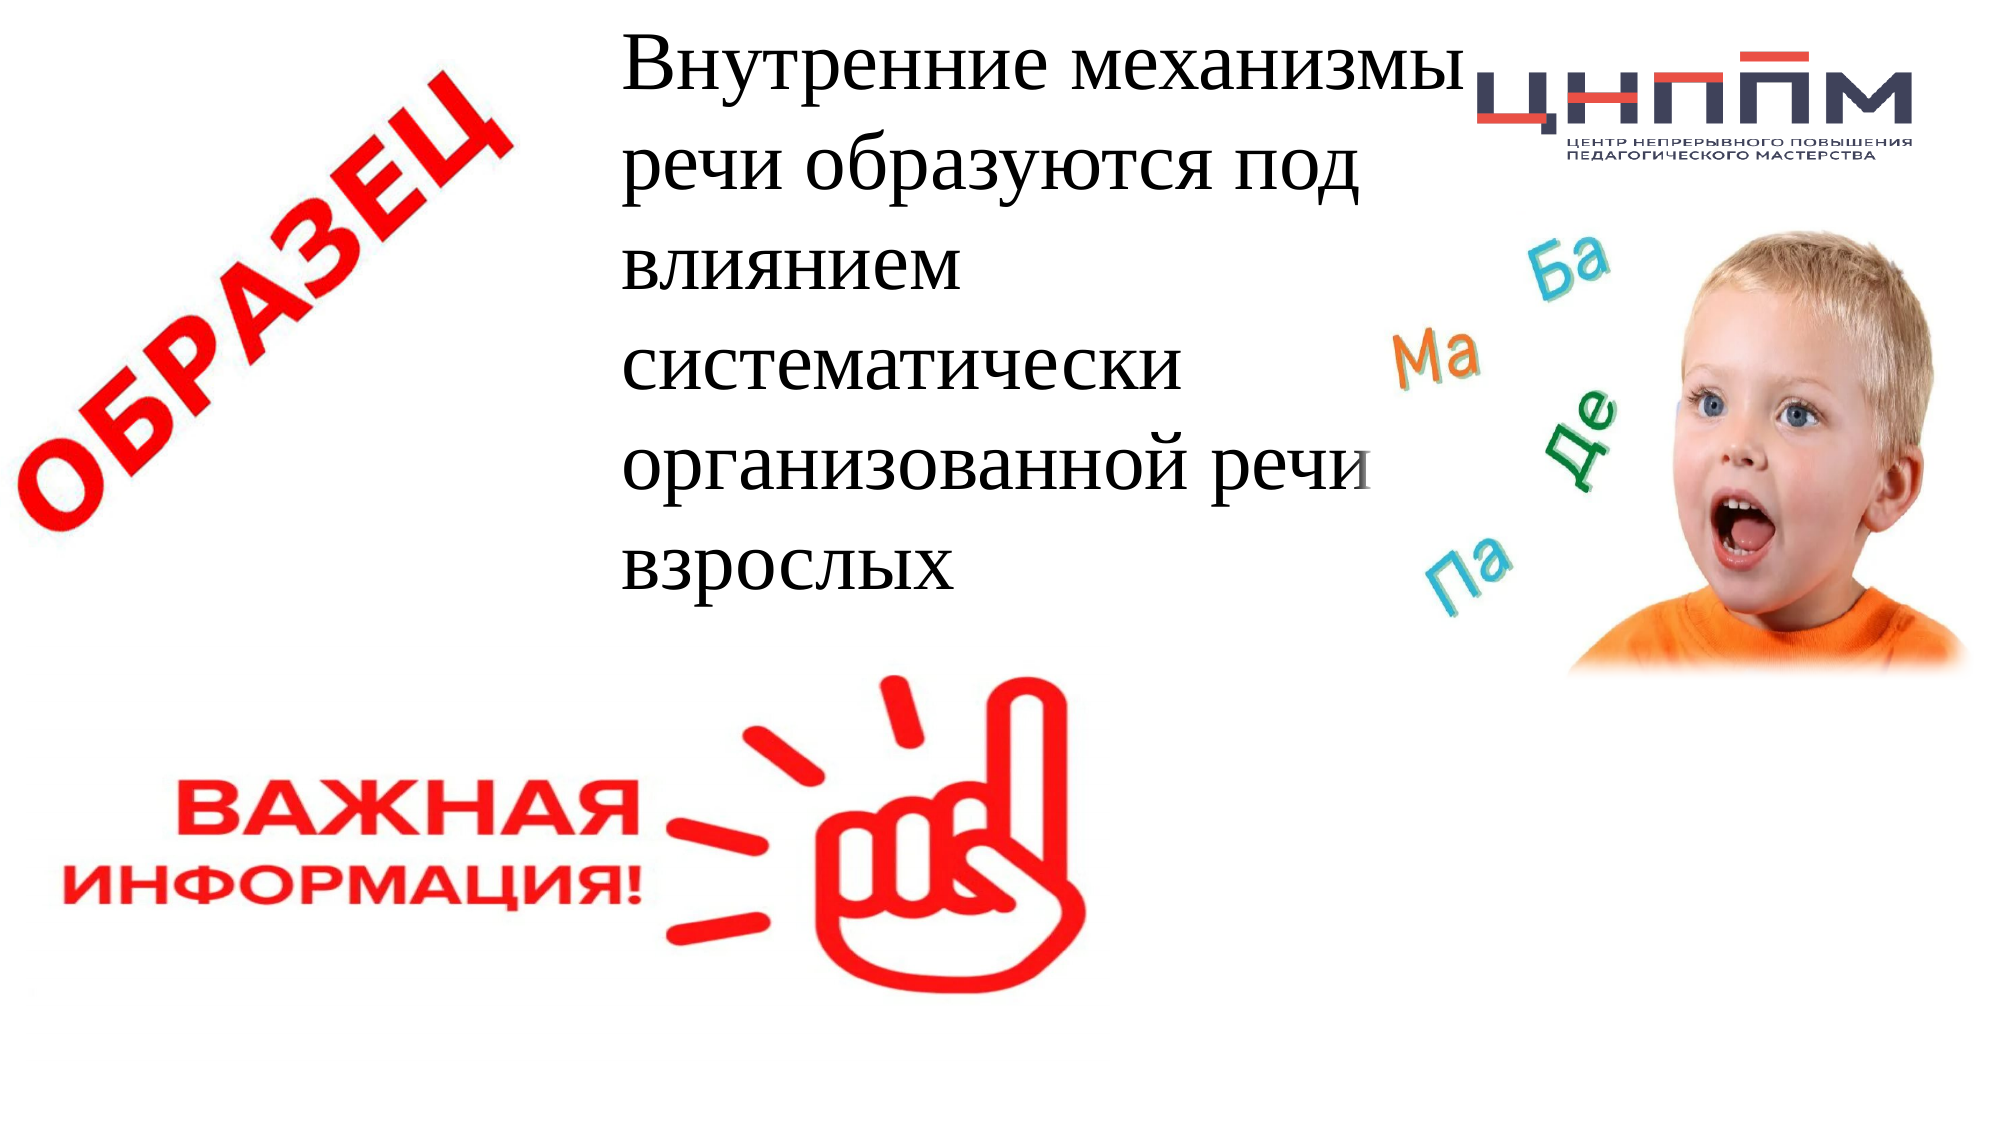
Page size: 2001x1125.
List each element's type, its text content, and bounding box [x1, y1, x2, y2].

picture [1398, 20, 1991, 192]
picture [1346, 211, 1974, 681]
picture [0, 59, 607, 560]
text_box Внутренние механизмы речи образуются под влиянием систематически организованной речи взрослых [606, 0, 1518, 614]
picture [26, 619, 1110, 1061]
